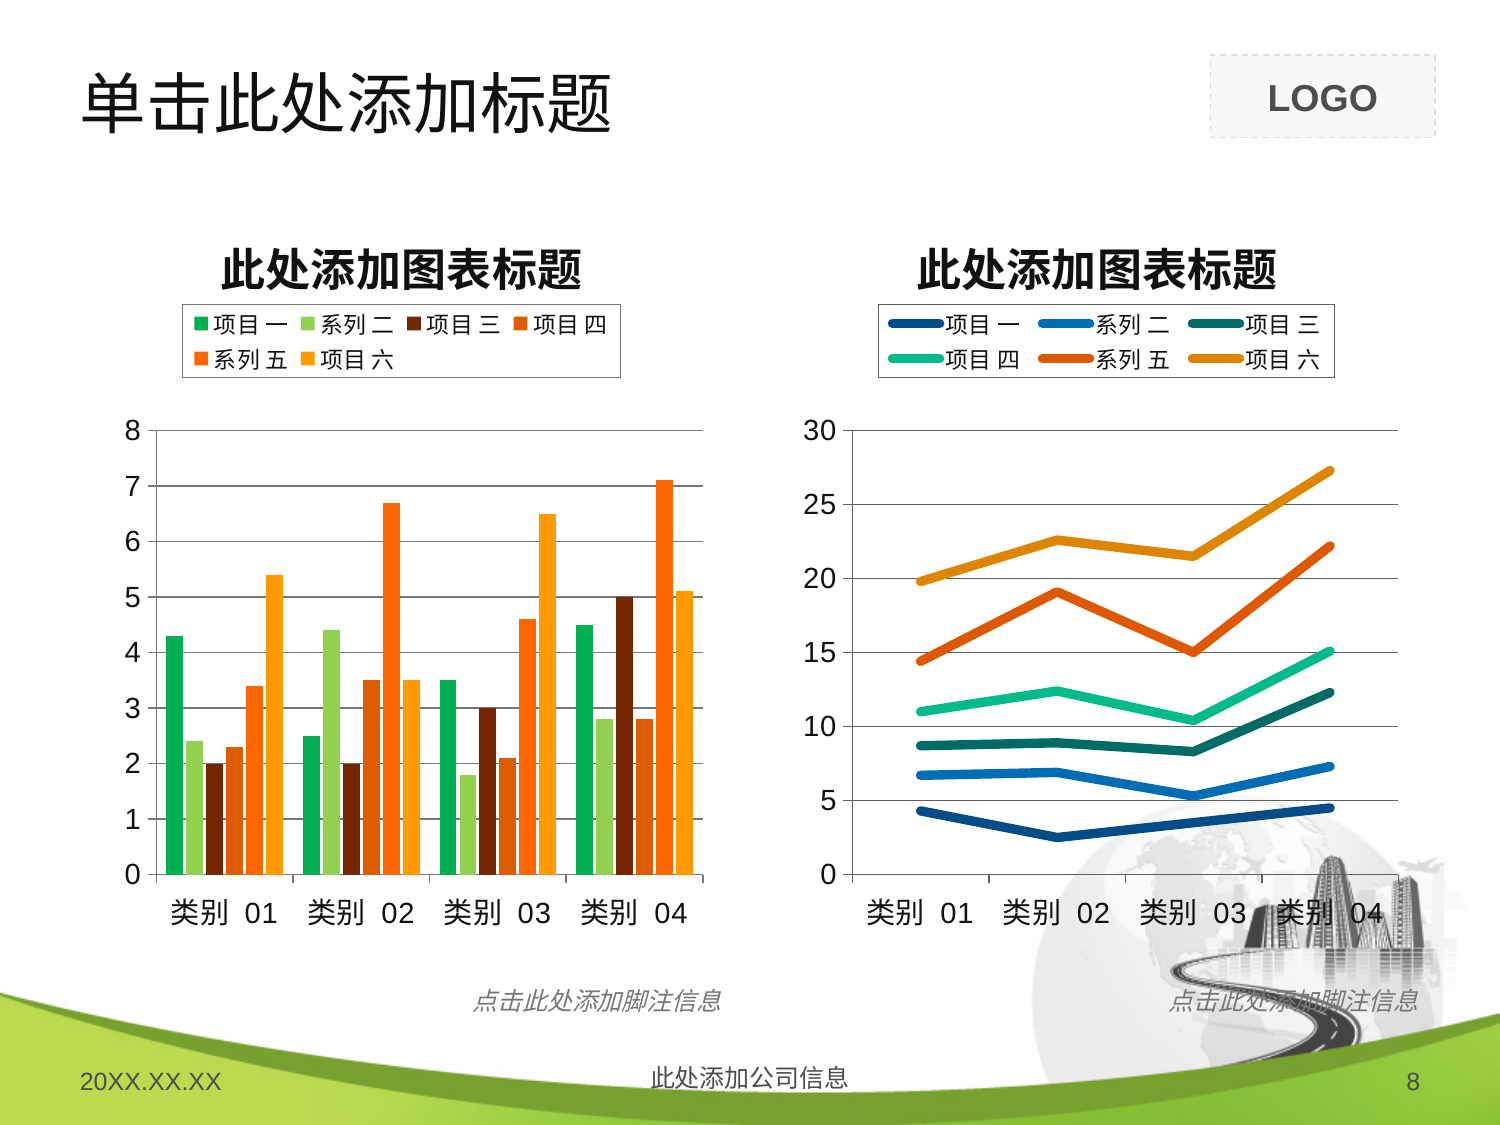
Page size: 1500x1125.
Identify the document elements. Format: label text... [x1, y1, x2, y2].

slide_number 8 [1085, 1058, 1436, 1103]
chart [760, 196, 1435, 977]
footer 此处添加公司信息 [512, 1058, 988, 1103]
text_box 点击此处添加脚注信息 [457, 984, 737, 1023]
picture [0, 0, 1500, 1125]
title 单击此处添加标题 [64, 42, 1436, 161]
text_box 点击此处添加脚注信息 [1153, 983, 1434, 1023]
chart [64, 196, 739, 977]
slide_number 20XX.XX.XX [64, 1058, 415, 1103]
